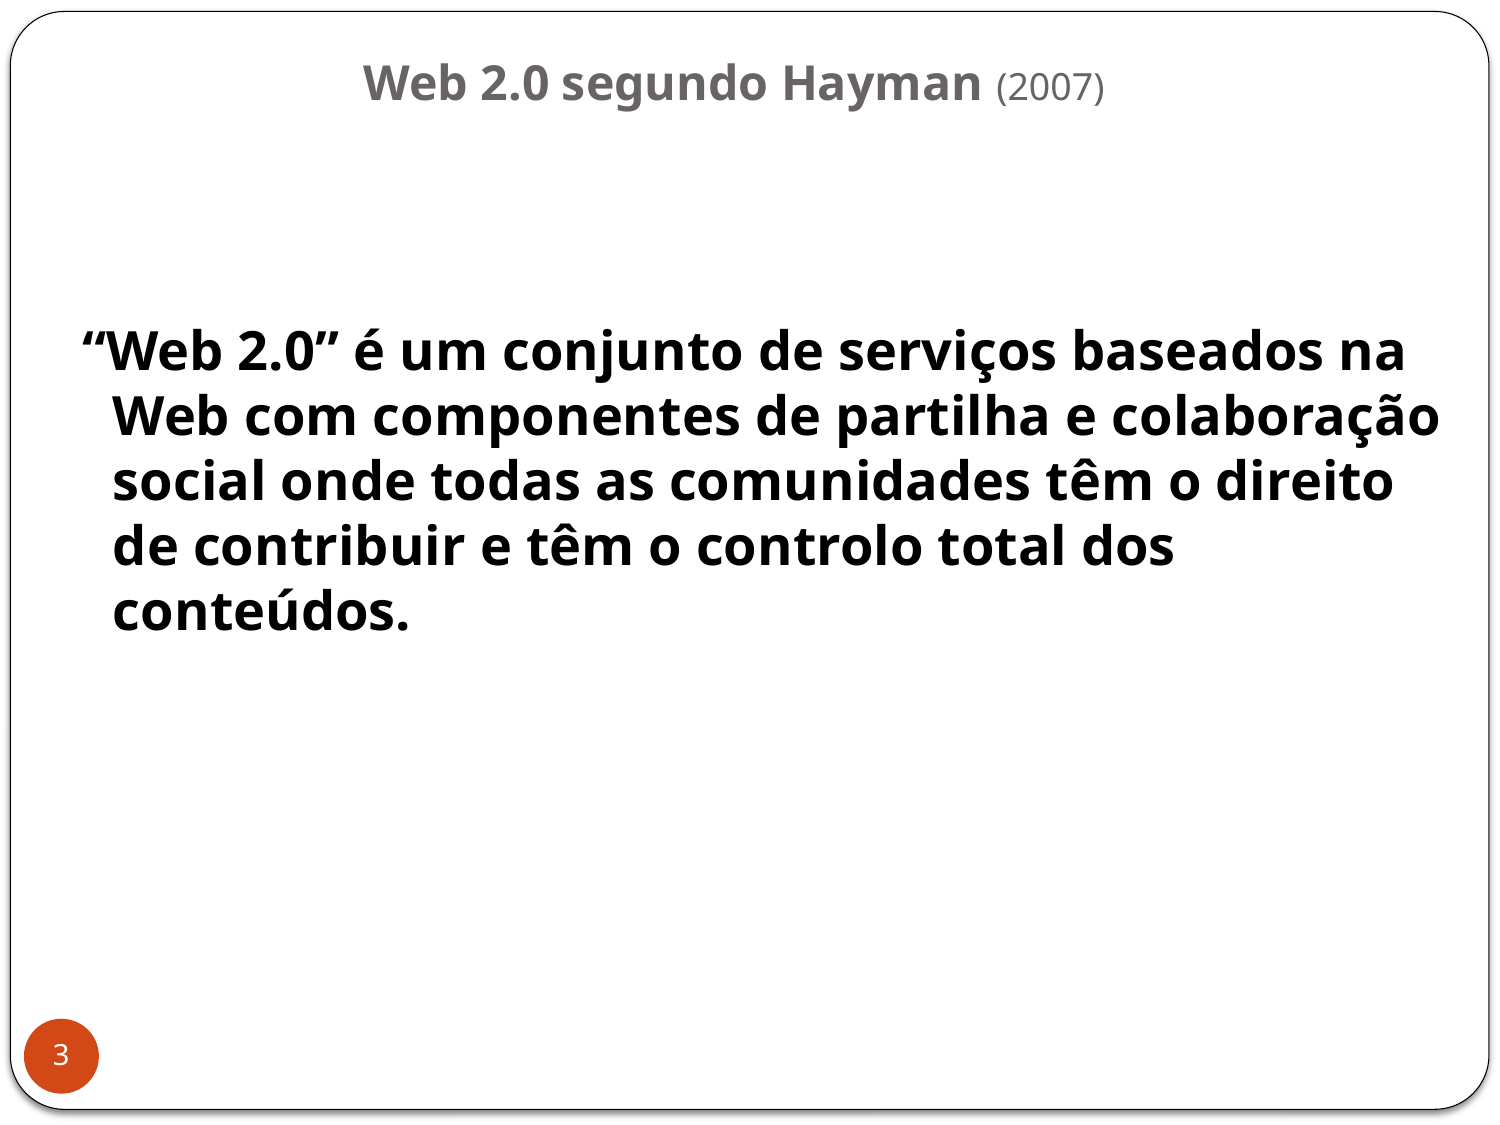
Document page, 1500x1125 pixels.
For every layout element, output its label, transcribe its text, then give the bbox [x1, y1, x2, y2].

title Web 2.0 segundo Hayman (2007) [53, 45, 1425, 126]
list “Web 2.0” é um conjunto de serviços baseados na Web com componentes de partilha e colaboração social onde todas as comunidades têm o direito de contribuir e têm o controlo total dos conteúdos. [53, 231, 1459, 982]
slide_number 3 [23, 1018, 99, 1094]
